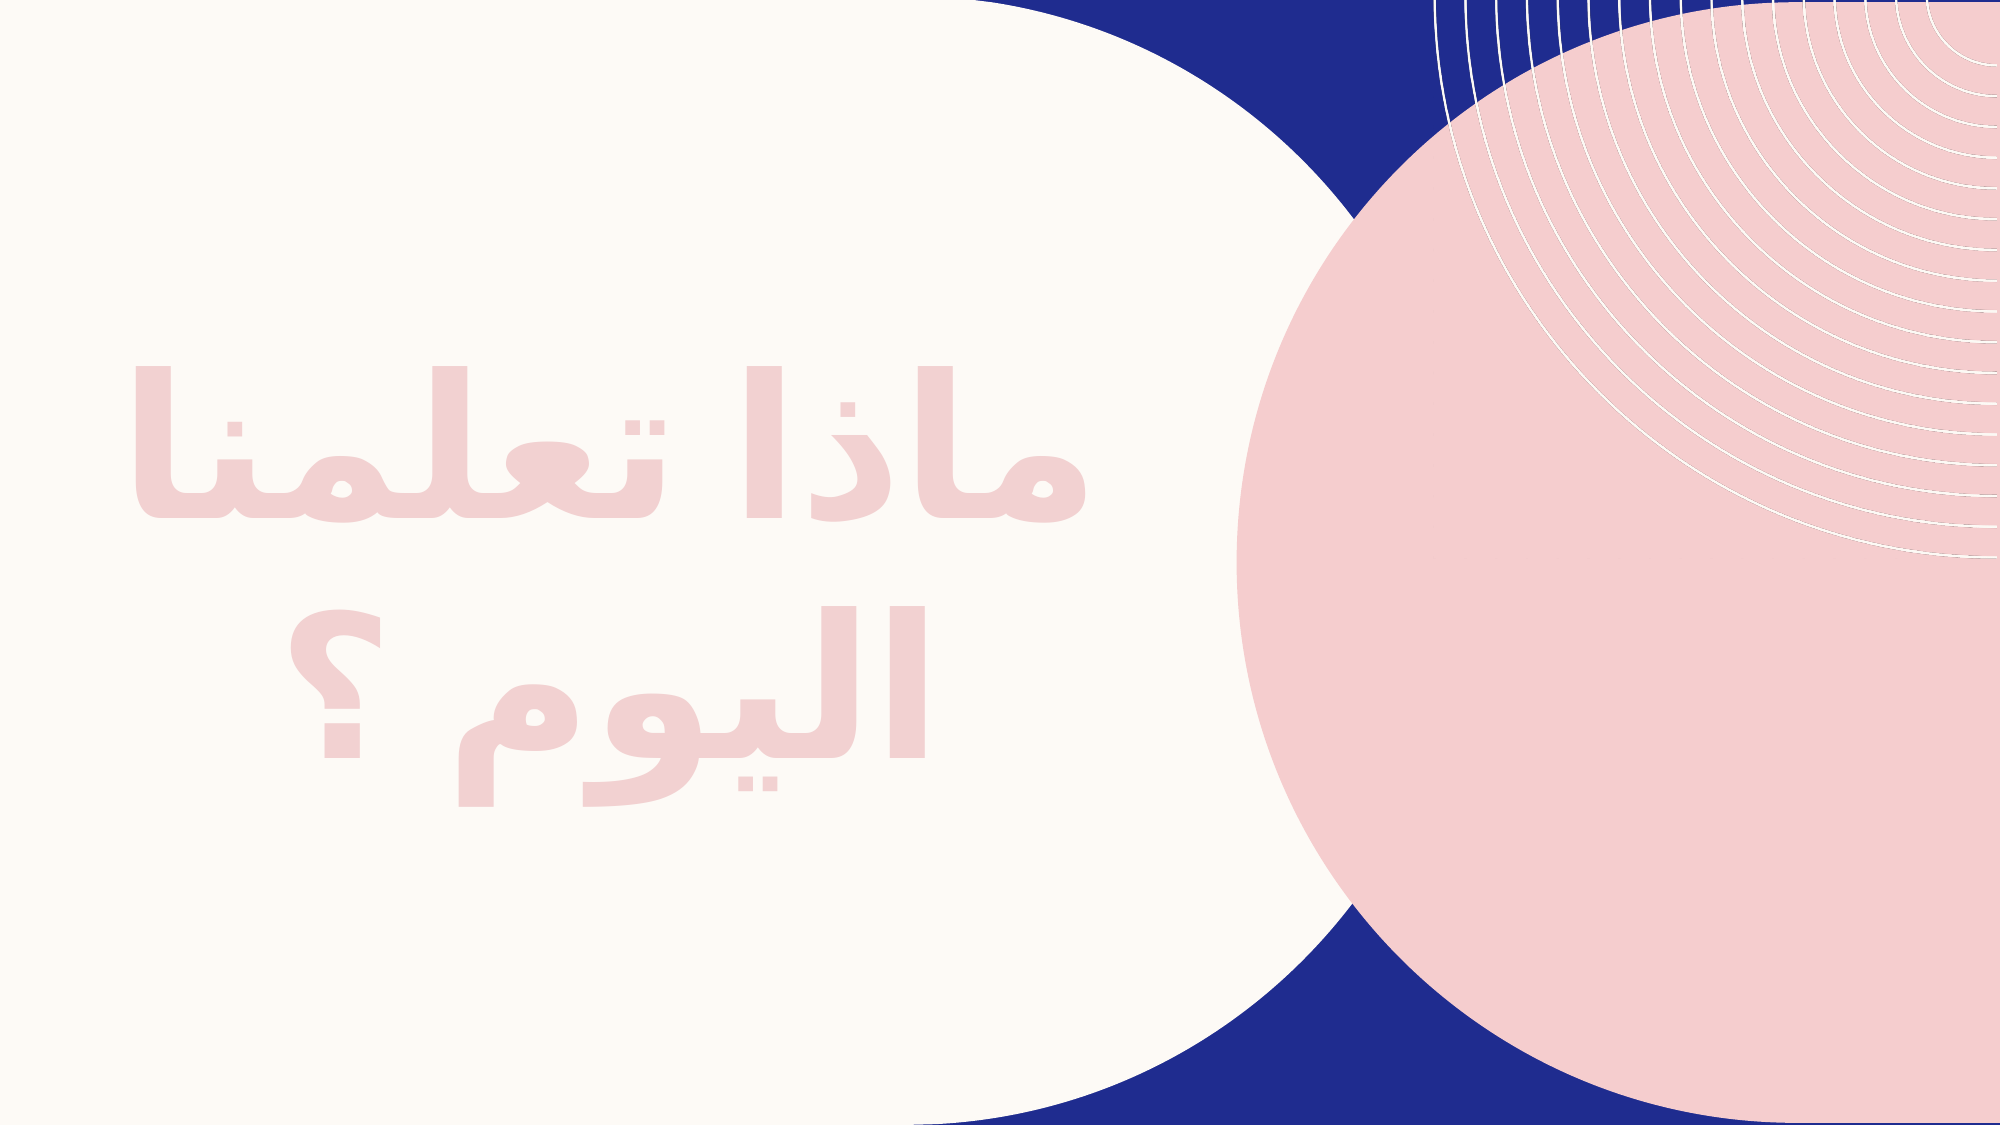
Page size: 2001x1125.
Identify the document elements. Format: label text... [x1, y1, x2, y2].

picture [1433, 0, 1997, 559]
title ماذا تعلمنا اليوم ؟ [26, 286, 1195, 839]
